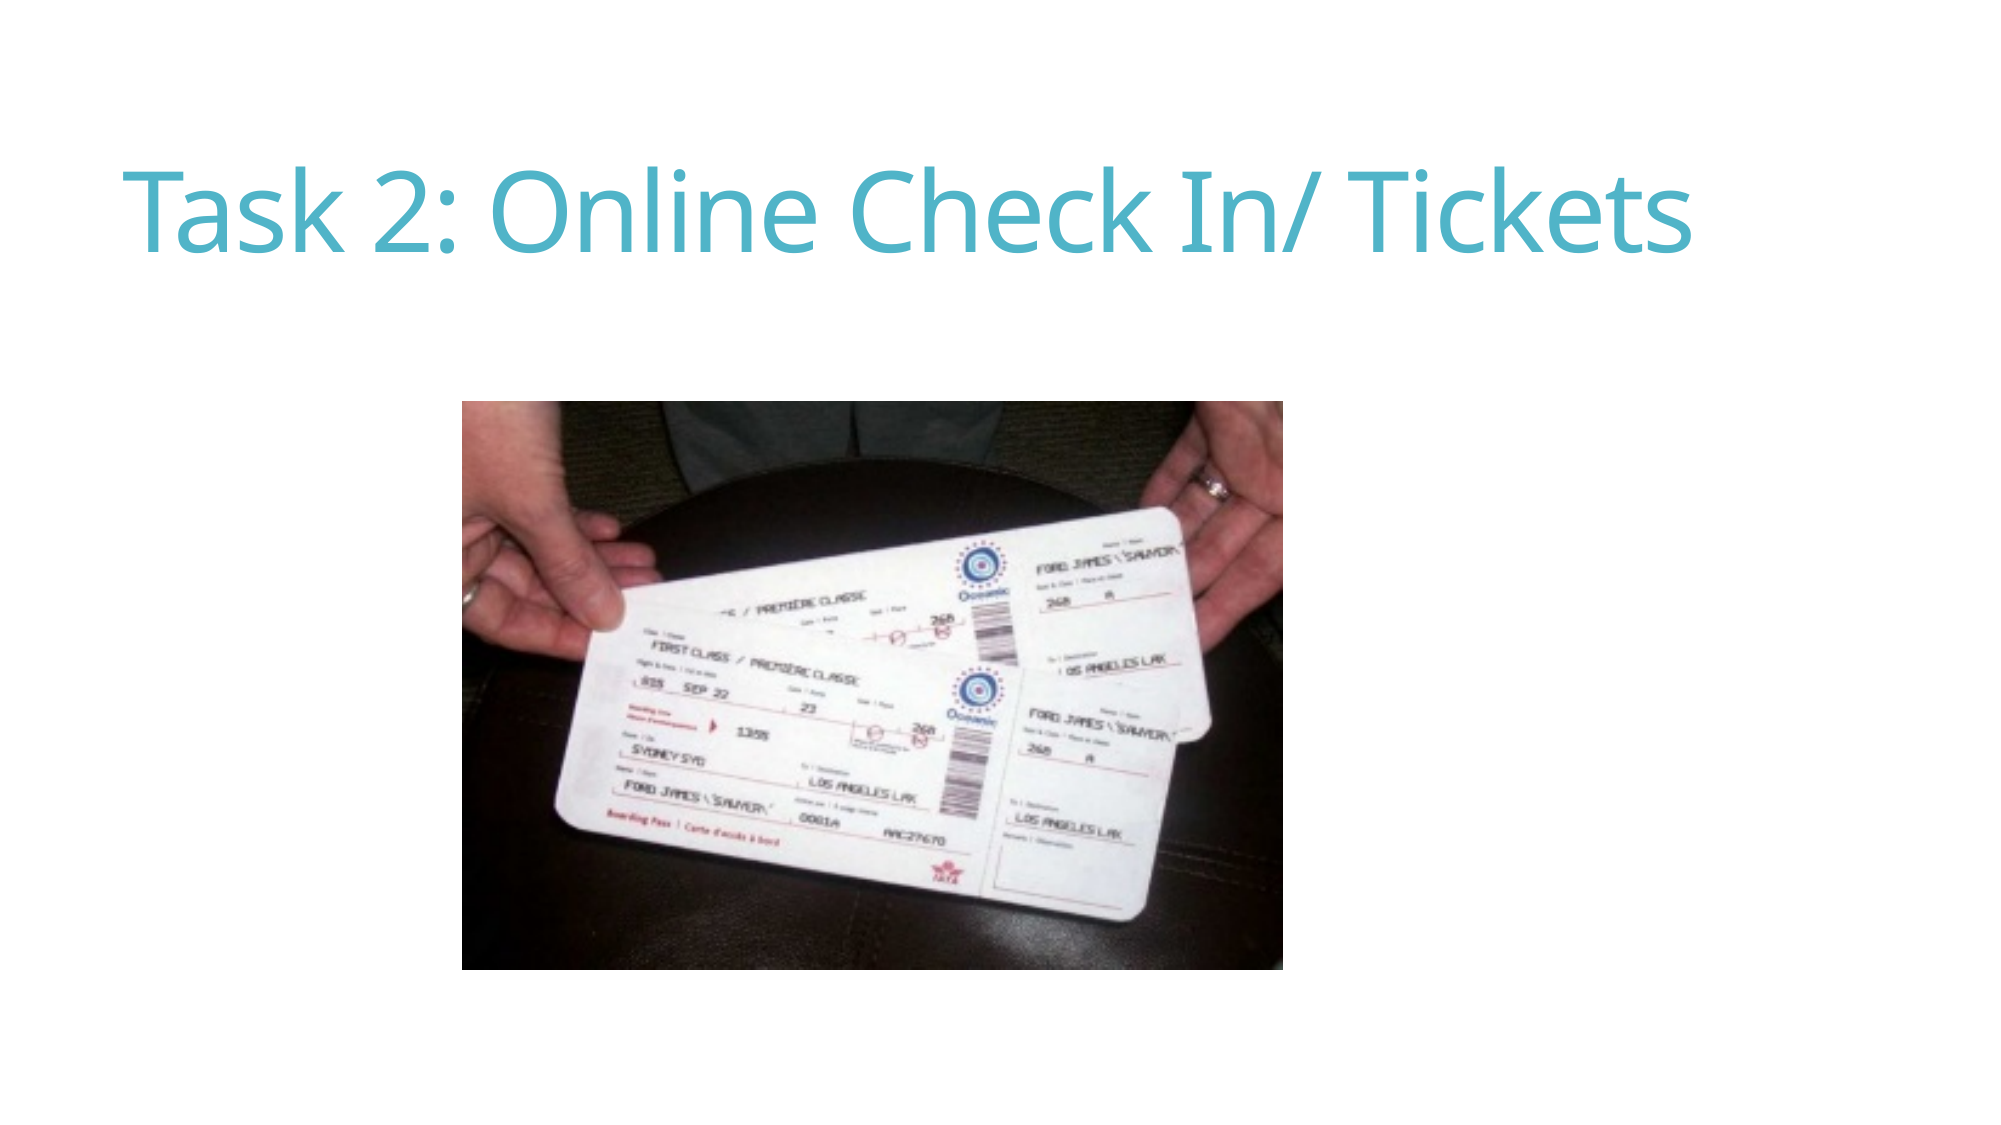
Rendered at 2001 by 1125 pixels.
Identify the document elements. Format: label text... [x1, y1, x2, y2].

title Task 2: Online Check In/ Tickets [107, 81, 1875, 354]
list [462, 401, 1283, 970]
